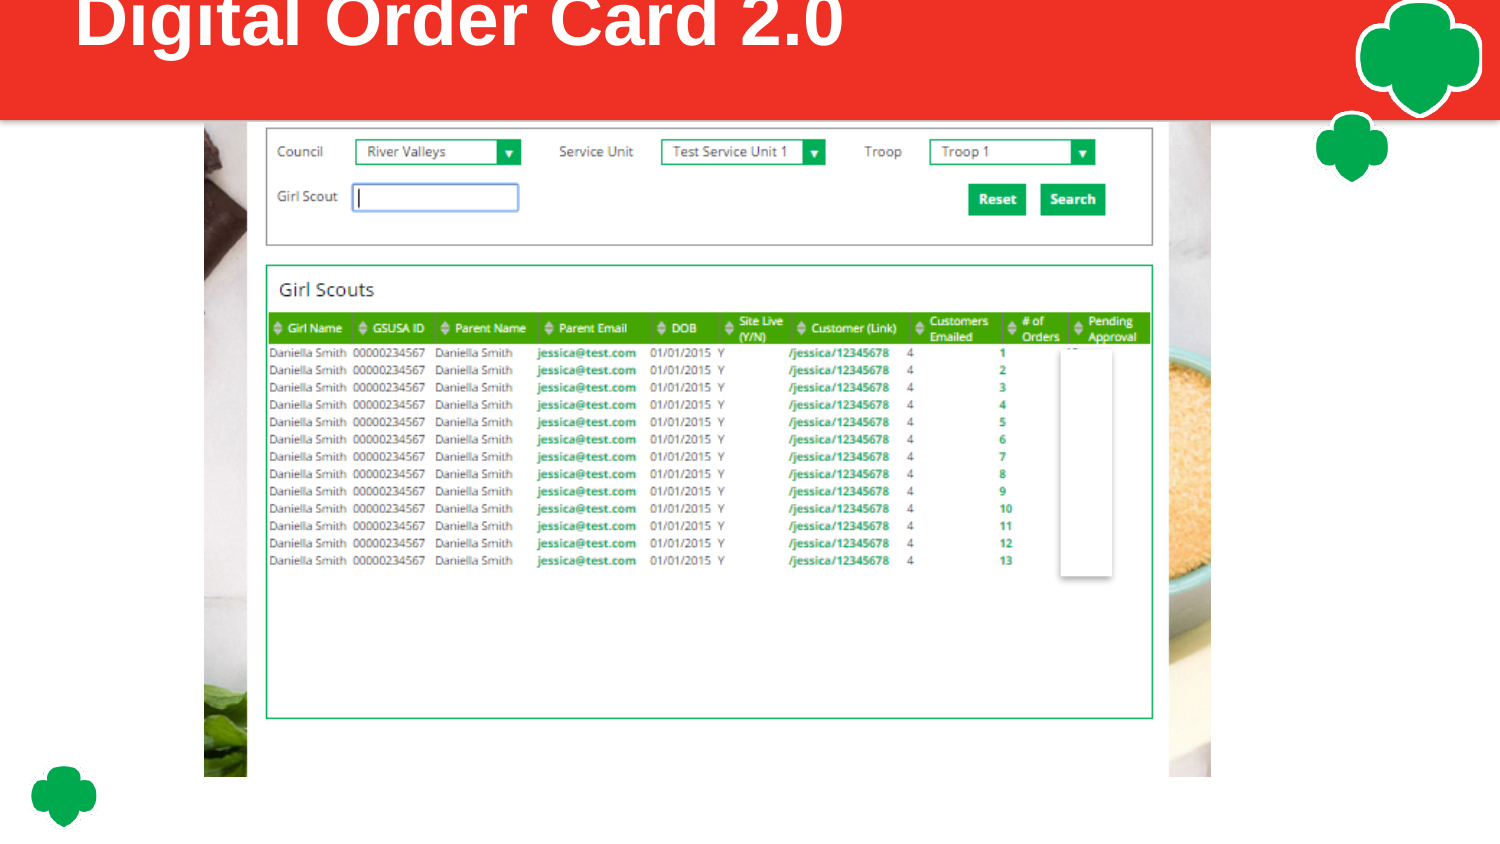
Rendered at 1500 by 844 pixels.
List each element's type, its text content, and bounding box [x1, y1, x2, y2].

title Digital Order Card 2.0 [59, 7, 1410, 126]
picture [204, 122, 1211, 777]
